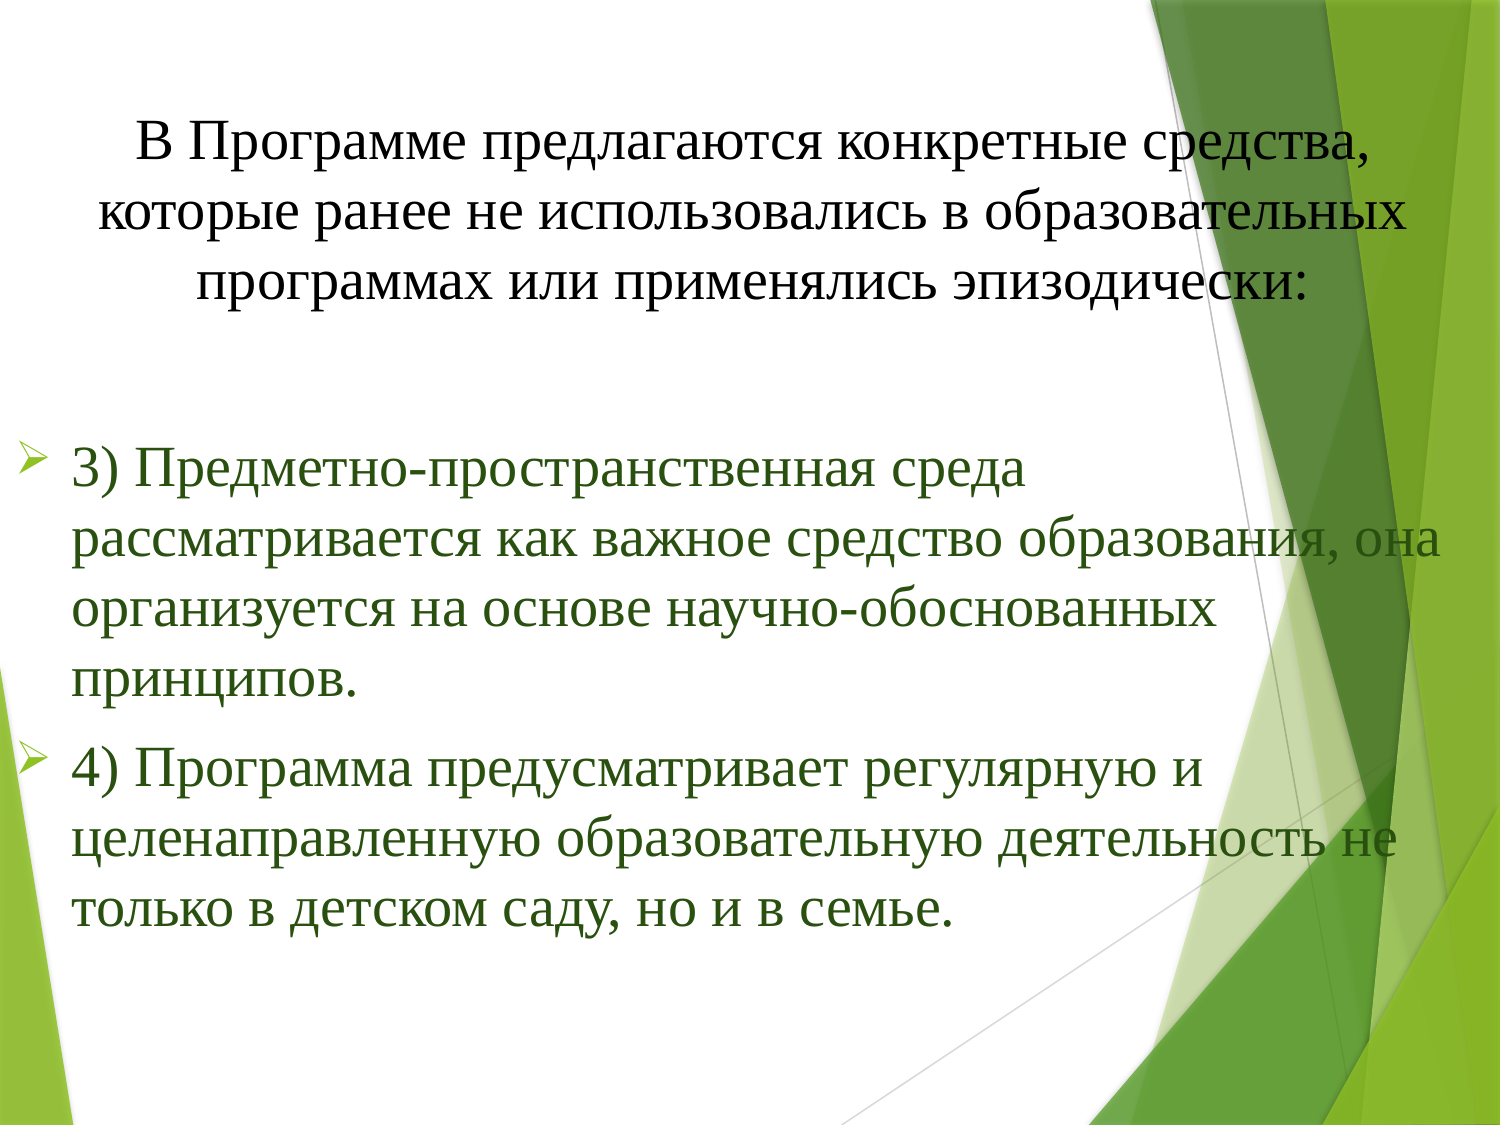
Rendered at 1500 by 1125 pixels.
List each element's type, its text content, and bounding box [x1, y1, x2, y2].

title В Программе предлагаются конкретные средства, которые ранее не использовались в образовательных программах или применялись эпизодически: [41, 93, 1466, 364]
list 3) Предметно-пространственная среда рассматривается как важное средство образования, она организуется на основе научно-обоснованных принципов. 4) Программа предусматривает регулярную и целенаправленную образовательную деятельность не только в детском саду, но и в семье. [0, 420, 1466, 1025]
